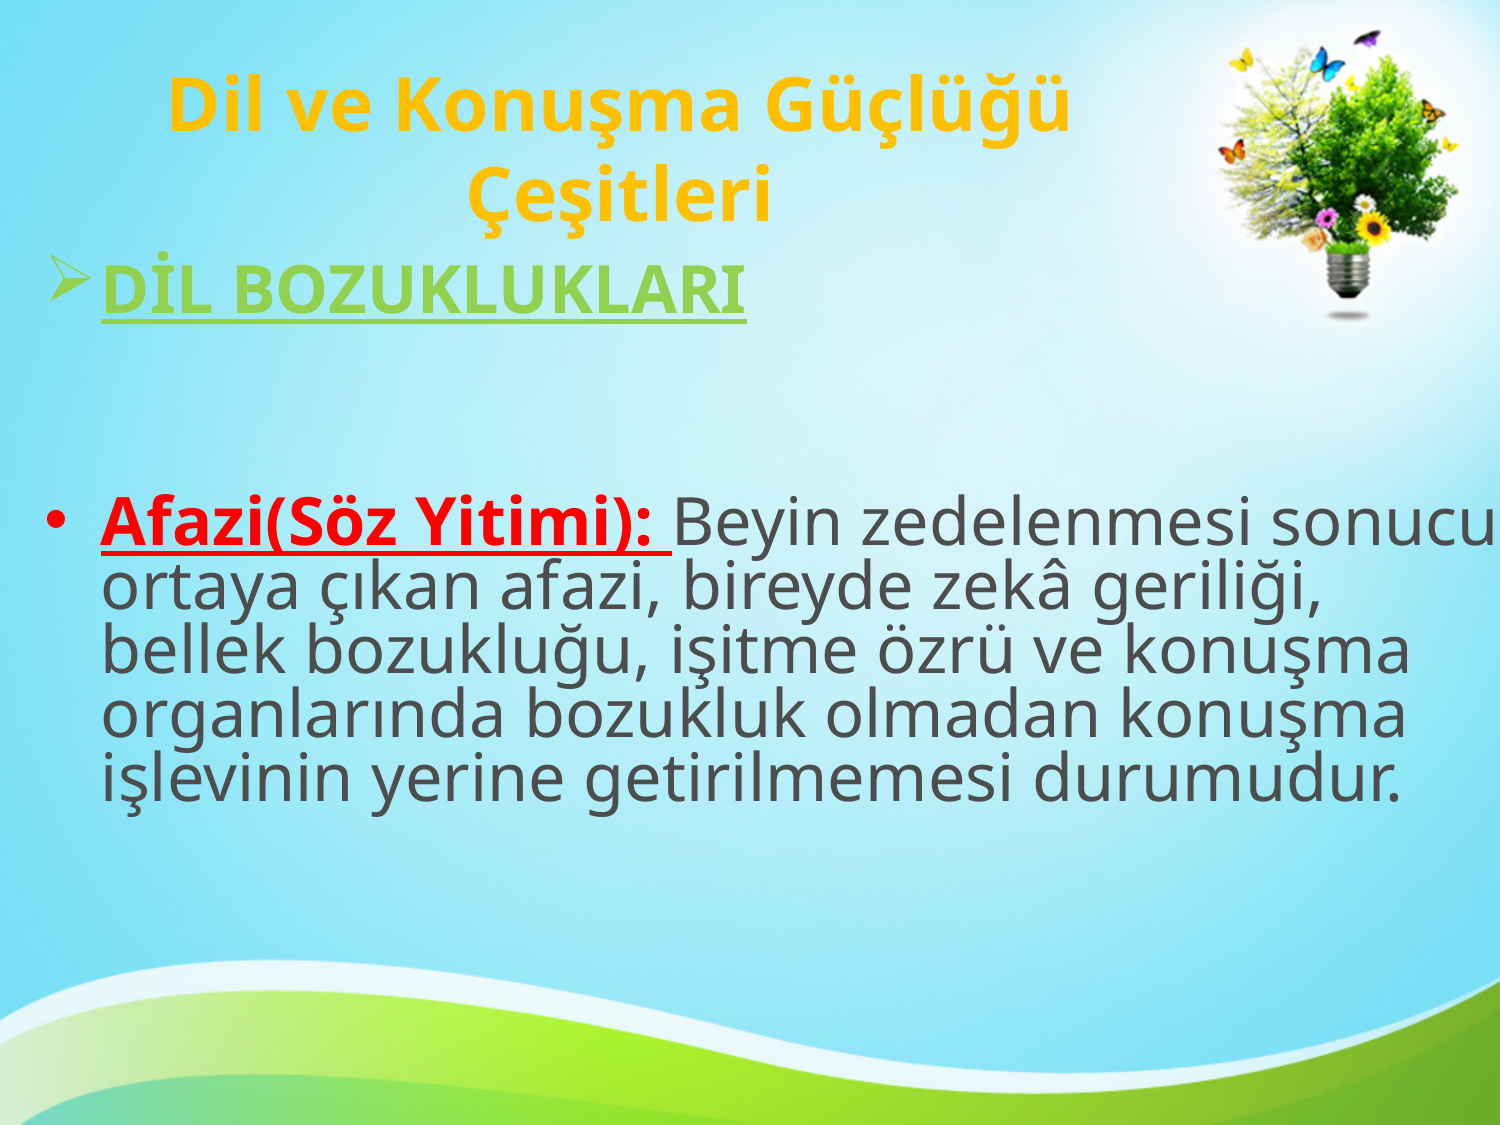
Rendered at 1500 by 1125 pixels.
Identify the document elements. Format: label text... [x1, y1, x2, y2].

picture [0, 0, 1500, 1125]
list DİL BOZUKLUKLARI Afazi(Söz Yitimi): Beyin zedelenmesi sonucu ortaya çıkan afazi, bireyde zekâ geriliği, bellek bozukluğu, işitme özrü ve konuşma organlarında bozukluk olmadan konuşma işlevinin yerine getirilmemesi durumudur. [29, 255, 1500, 1094]
title Dil ve Konuşma Güçlüğü Çeşitleri [29, 87, 1211, 205]
